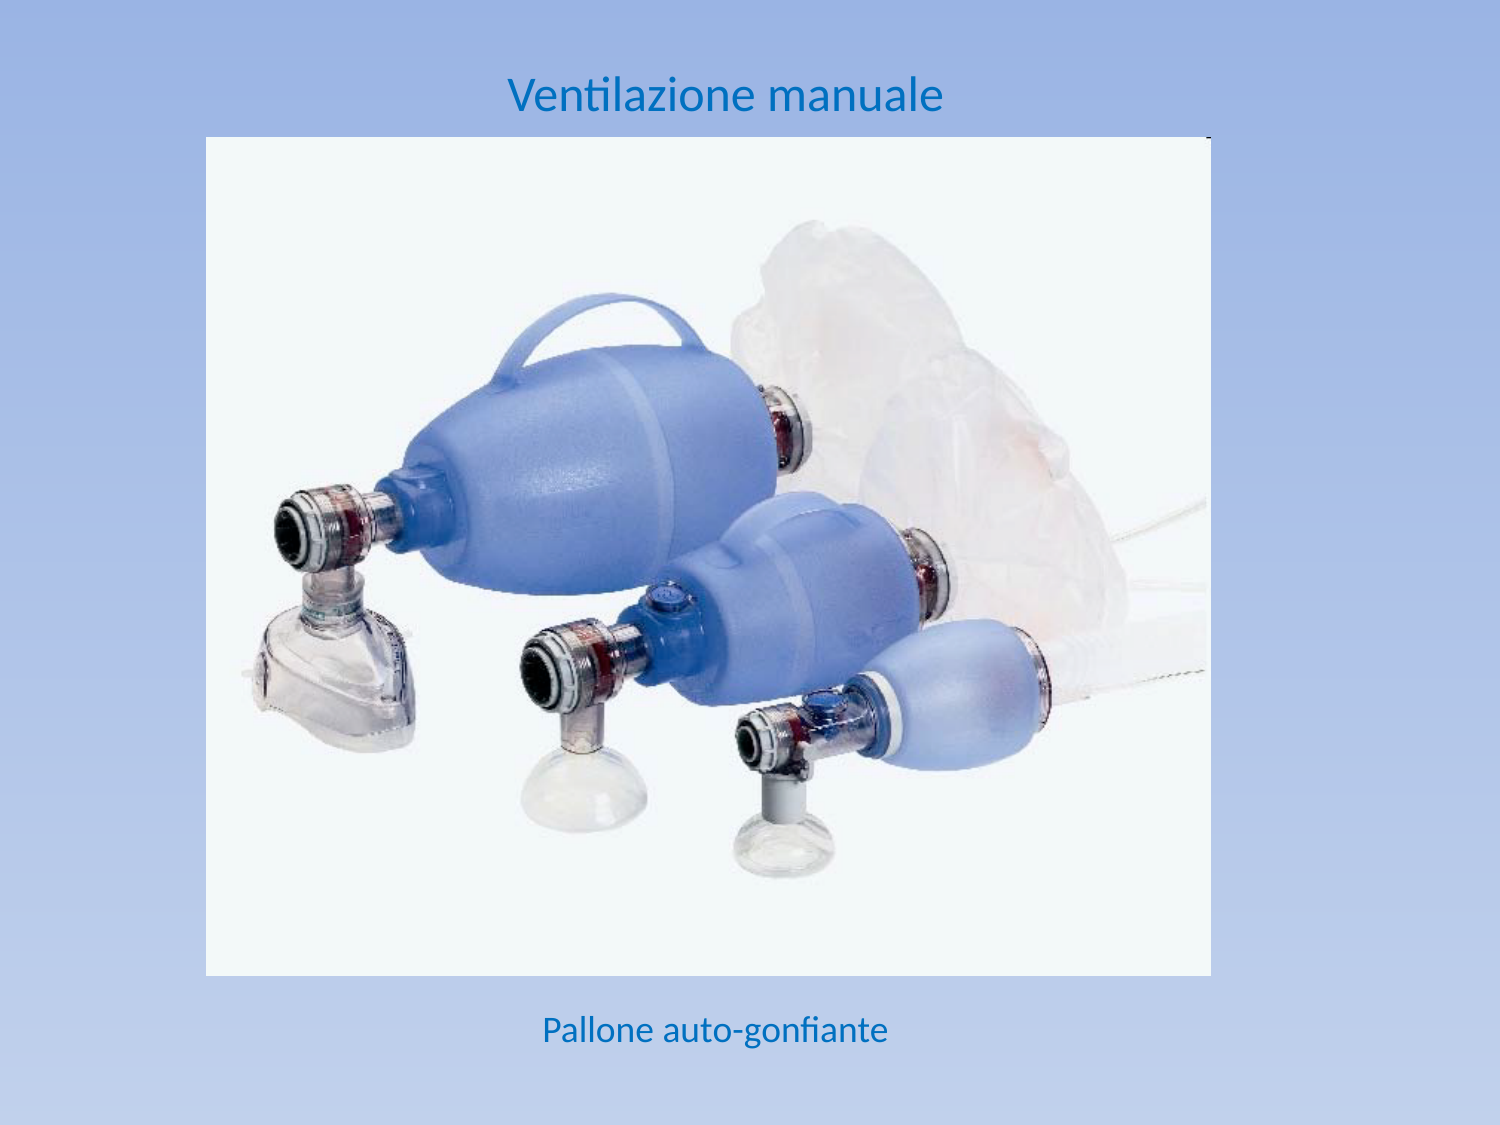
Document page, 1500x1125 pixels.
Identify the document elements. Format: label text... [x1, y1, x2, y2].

text_box Pallone auto-gonfiante [527, 997, 904, 1058]
picture [206, 136, 1211, 977]
text_box Ventilazione manuale [492, 54, 960, 130]
